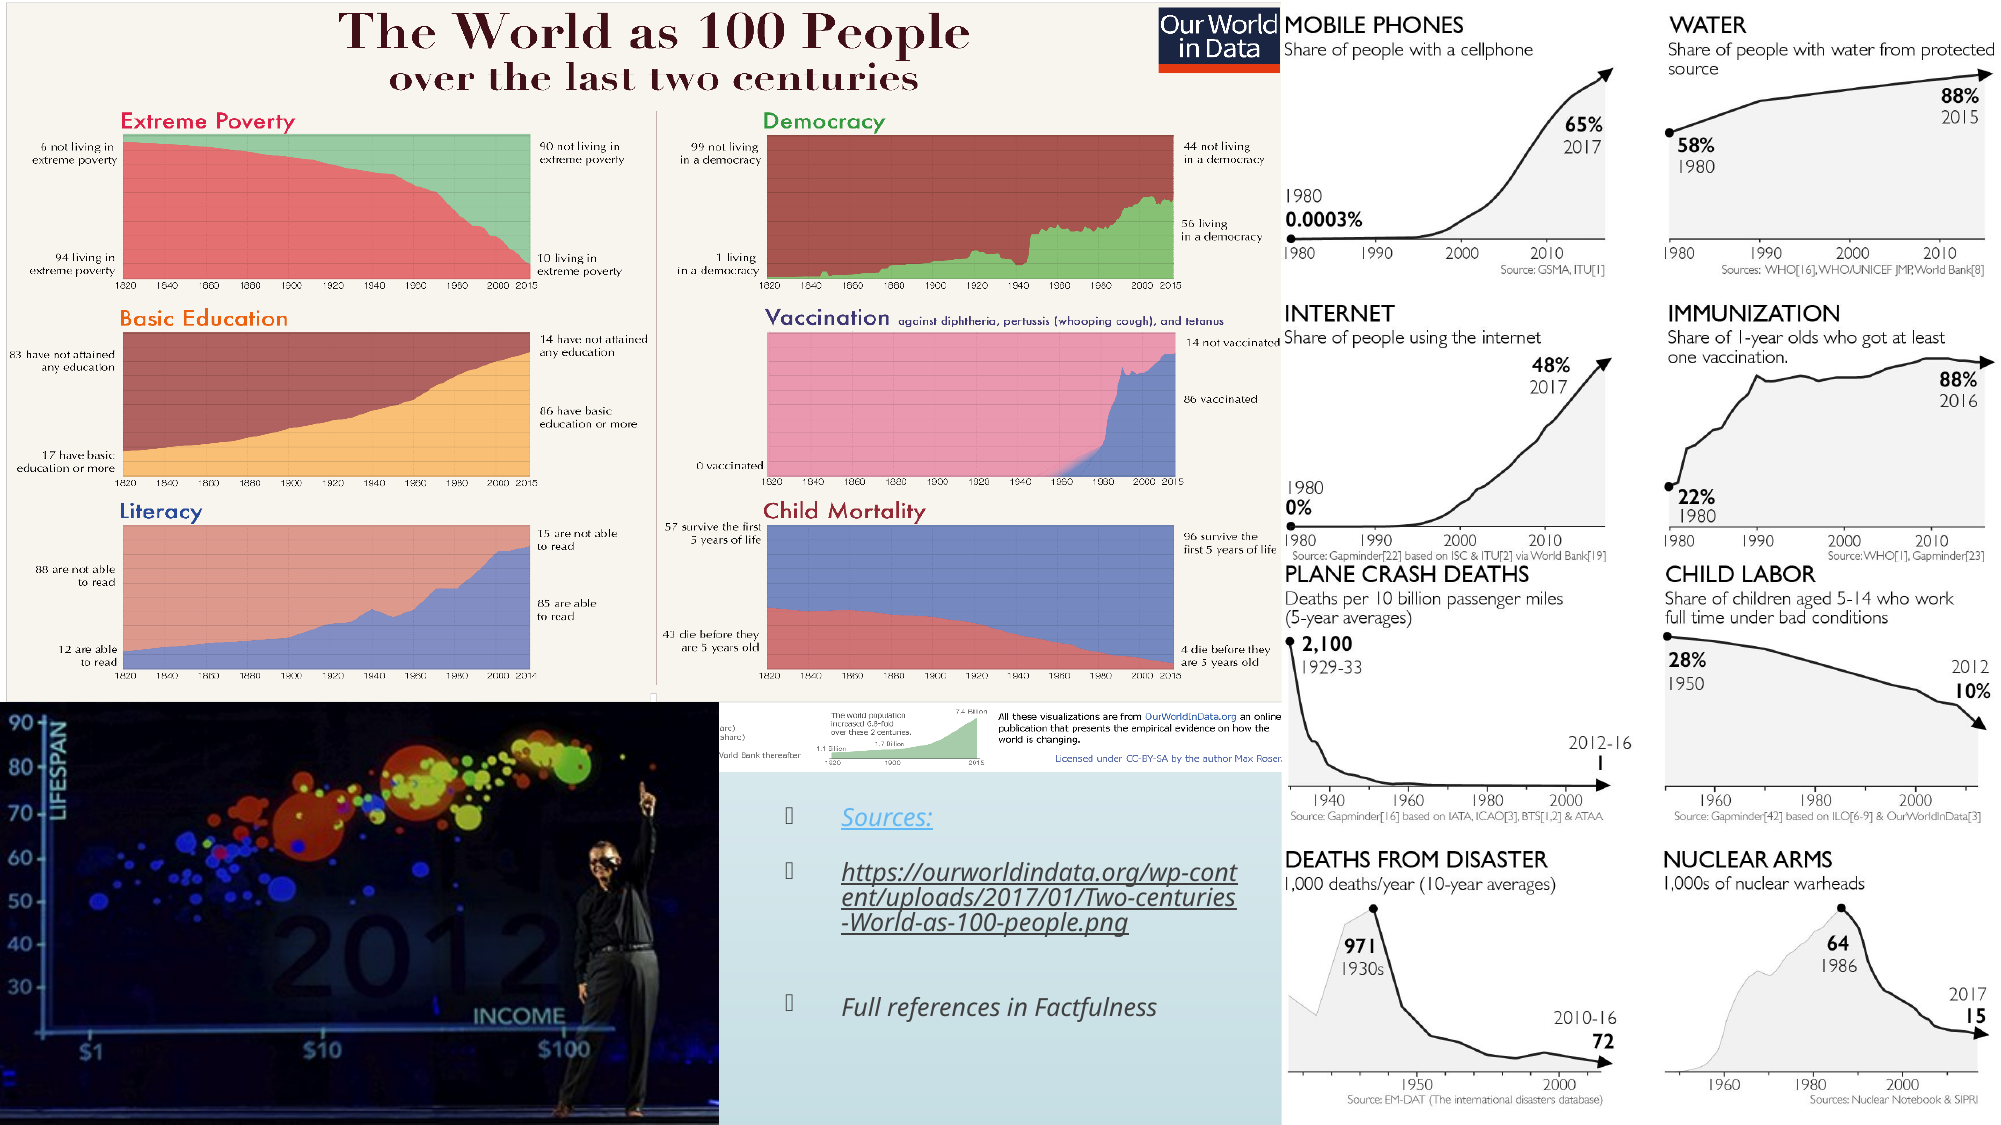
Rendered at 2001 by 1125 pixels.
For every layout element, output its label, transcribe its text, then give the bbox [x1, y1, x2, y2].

list Sources: https://ourworldindata.org/wp-content/uploads/2017/01/Two-centuries-World-as-100-people.png Full references in Factfulness [770, 793, 1260, 1103]
picture [0, 0, 2000, 1125]
